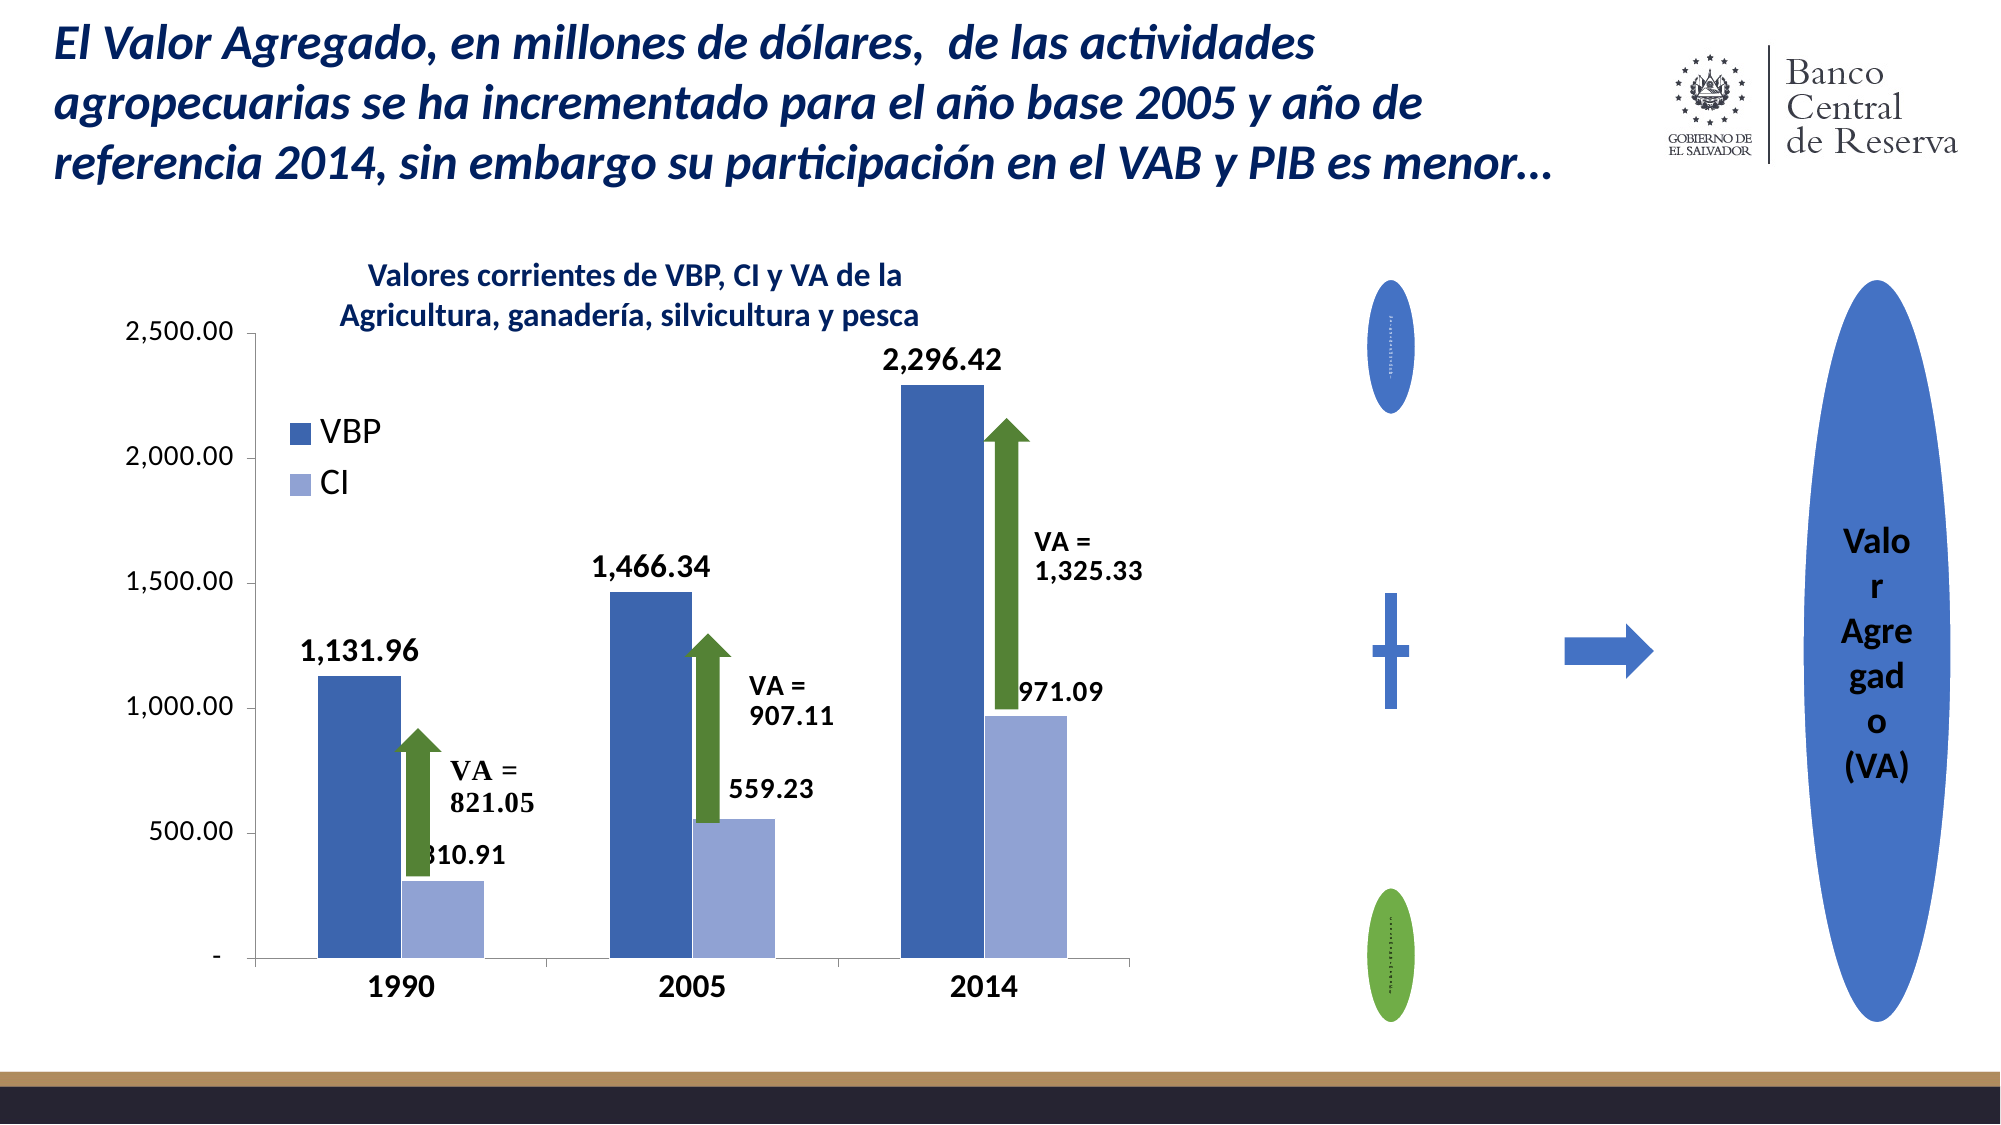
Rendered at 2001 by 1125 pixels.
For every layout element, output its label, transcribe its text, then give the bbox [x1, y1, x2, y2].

title [137, 59, 1863, 278]
picture [0, 0, 2001, 1125]
text_box El Valor Agregado, en millones de dólares, de las actividades agropecuarias se ha incrementado para el año base 2005 y año de referencia 2014, sin embargo su participación en el VAB y PIB es menor… [38, 1, 1630, 197]
text_box Valores corrientes de VBP, CI y VA de la Agricultura, ganadería, silvicultura y pesca [314, 245, 946, 313]
chart [113, 313, 1256, 1026]
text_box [1366, 278, 1952, 1024]
